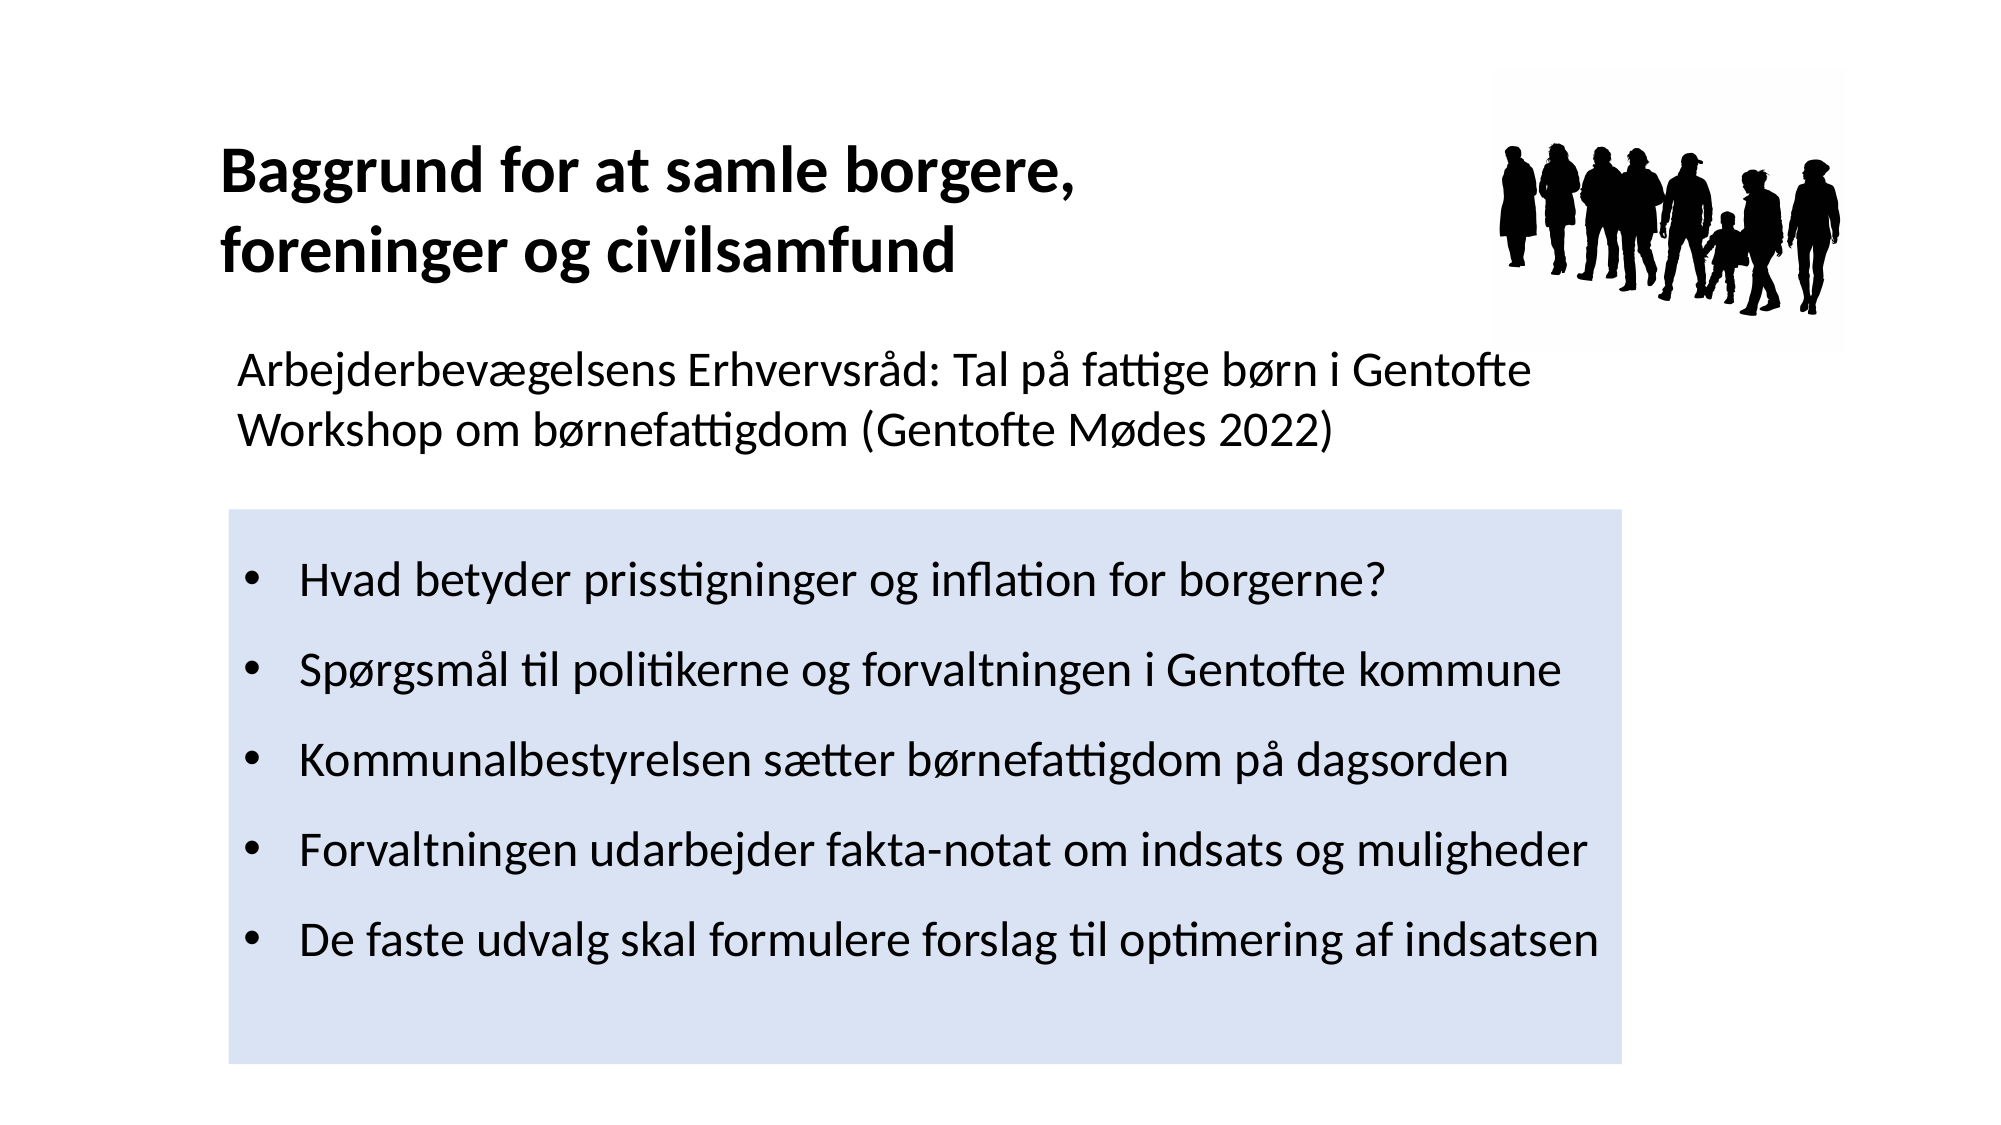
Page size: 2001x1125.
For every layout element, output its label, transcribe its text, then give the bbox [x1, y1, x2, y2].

text_box Arbejderbevægelsens Erhvervsråd: Tal på fattige børn i Gentofte Workshop om børnefattigdom (Gentofte Mødes 2022) [222, 329, 1562, 464]
text_box Baggrund for at samle borgere, foreninger og civilsamfund [205, 118, 1206, 294]
picture [1494, 69, 1846, 352]
text_box Hvad betyder prisstigninger og inflation for borgerne? Spørgsmål til politikerne og forvaltningen i Gentofte kommune Kommunalbestyrelsen sætter børnefattigdom på dagsorden Forvaltningen udarbejder fakta-notat om indsats og muligheder De faste udvalg skal formulere forslag til optimering af indsatsen [228, 509, 1622, 1065]
